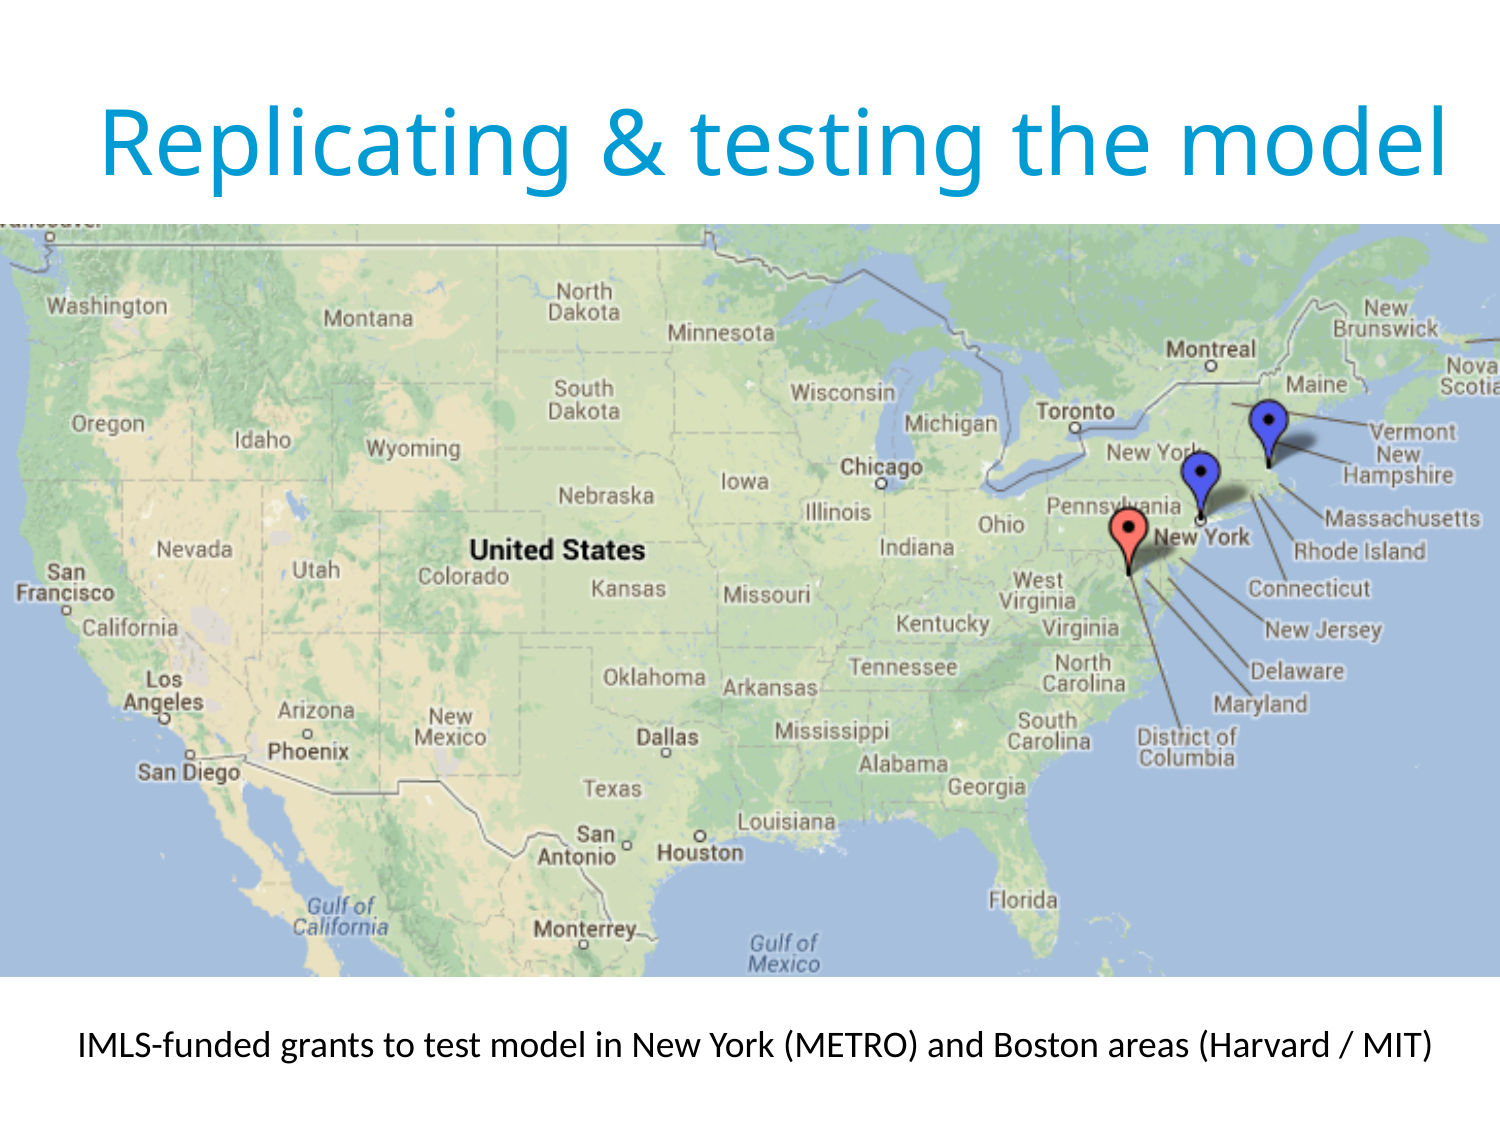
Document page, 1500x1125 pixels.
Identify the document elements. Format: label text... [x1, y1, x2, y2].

title Replicating & testing the model [75, 45, 1475, 223]
text_box IMLS-funded grants to test model in New York (METRO) and Boston areas (Harvard / MIT) [62, 1012, 1463, 1073]
picture [0, 224, 1500, 978]
